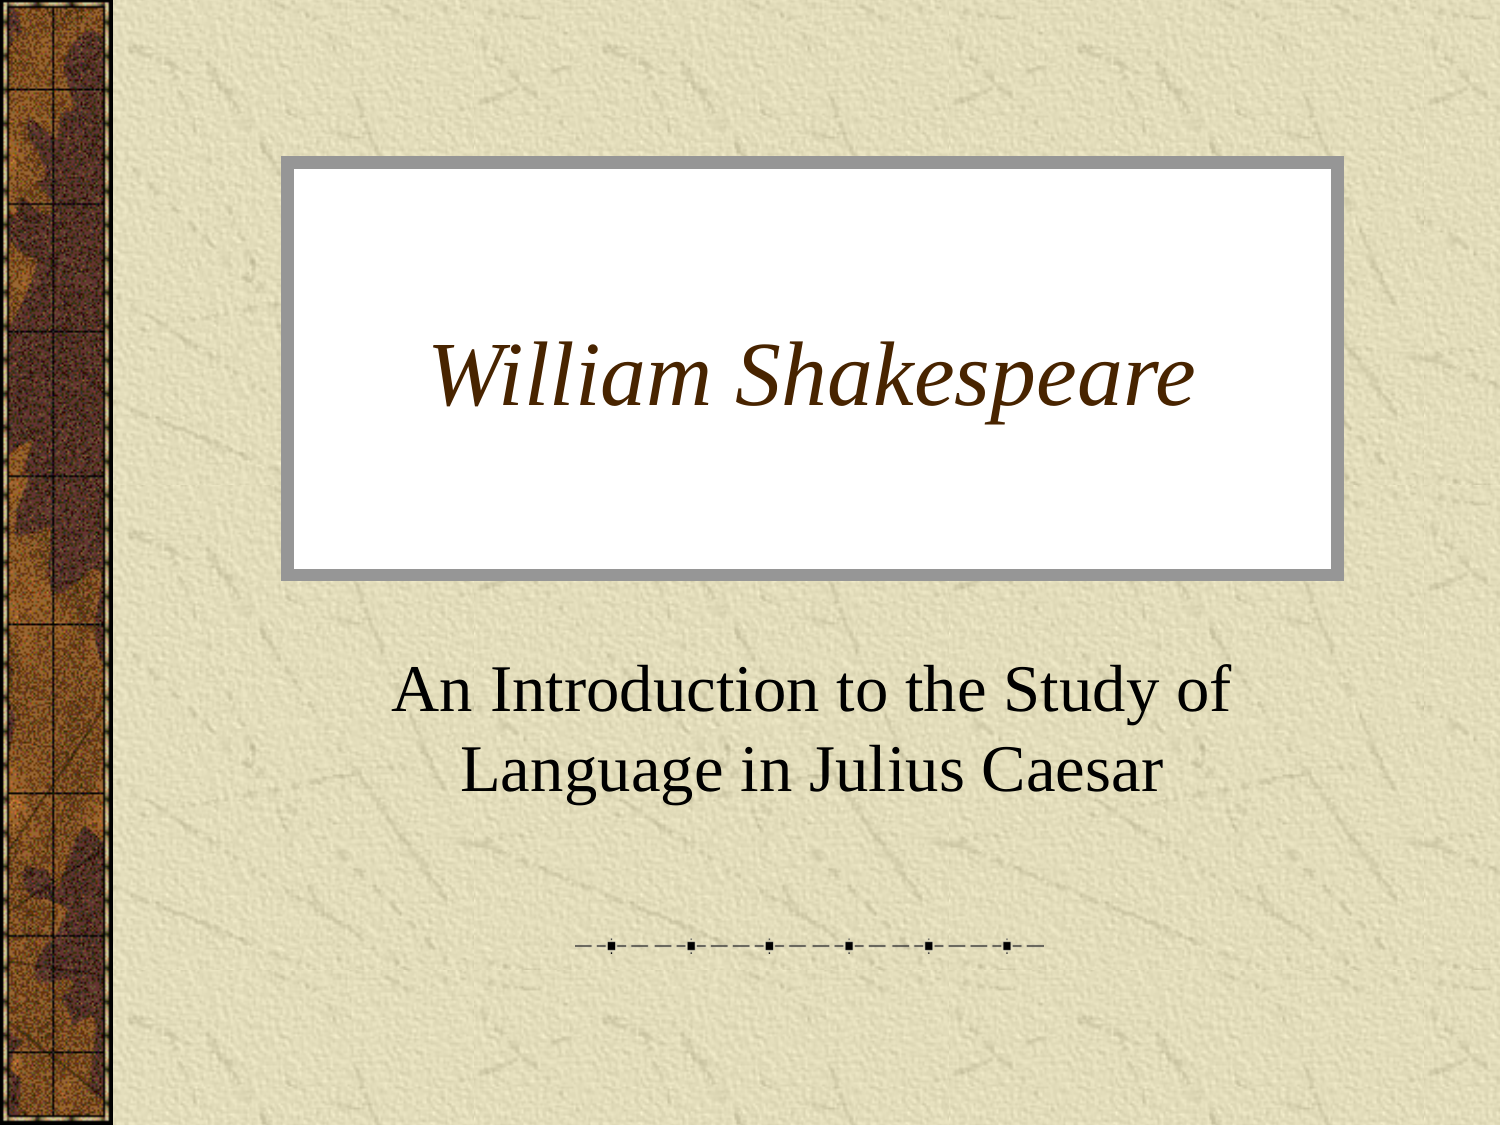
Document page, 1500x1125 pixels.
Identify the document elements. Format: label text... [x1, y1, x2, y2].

subtitle An Introduction to the Study of Language in Julius Caesar [287, 637, 1338, 925]
picture [0, 0, 1500, 1125]
title William Shakespeare [281, 156, 1344, 581]
